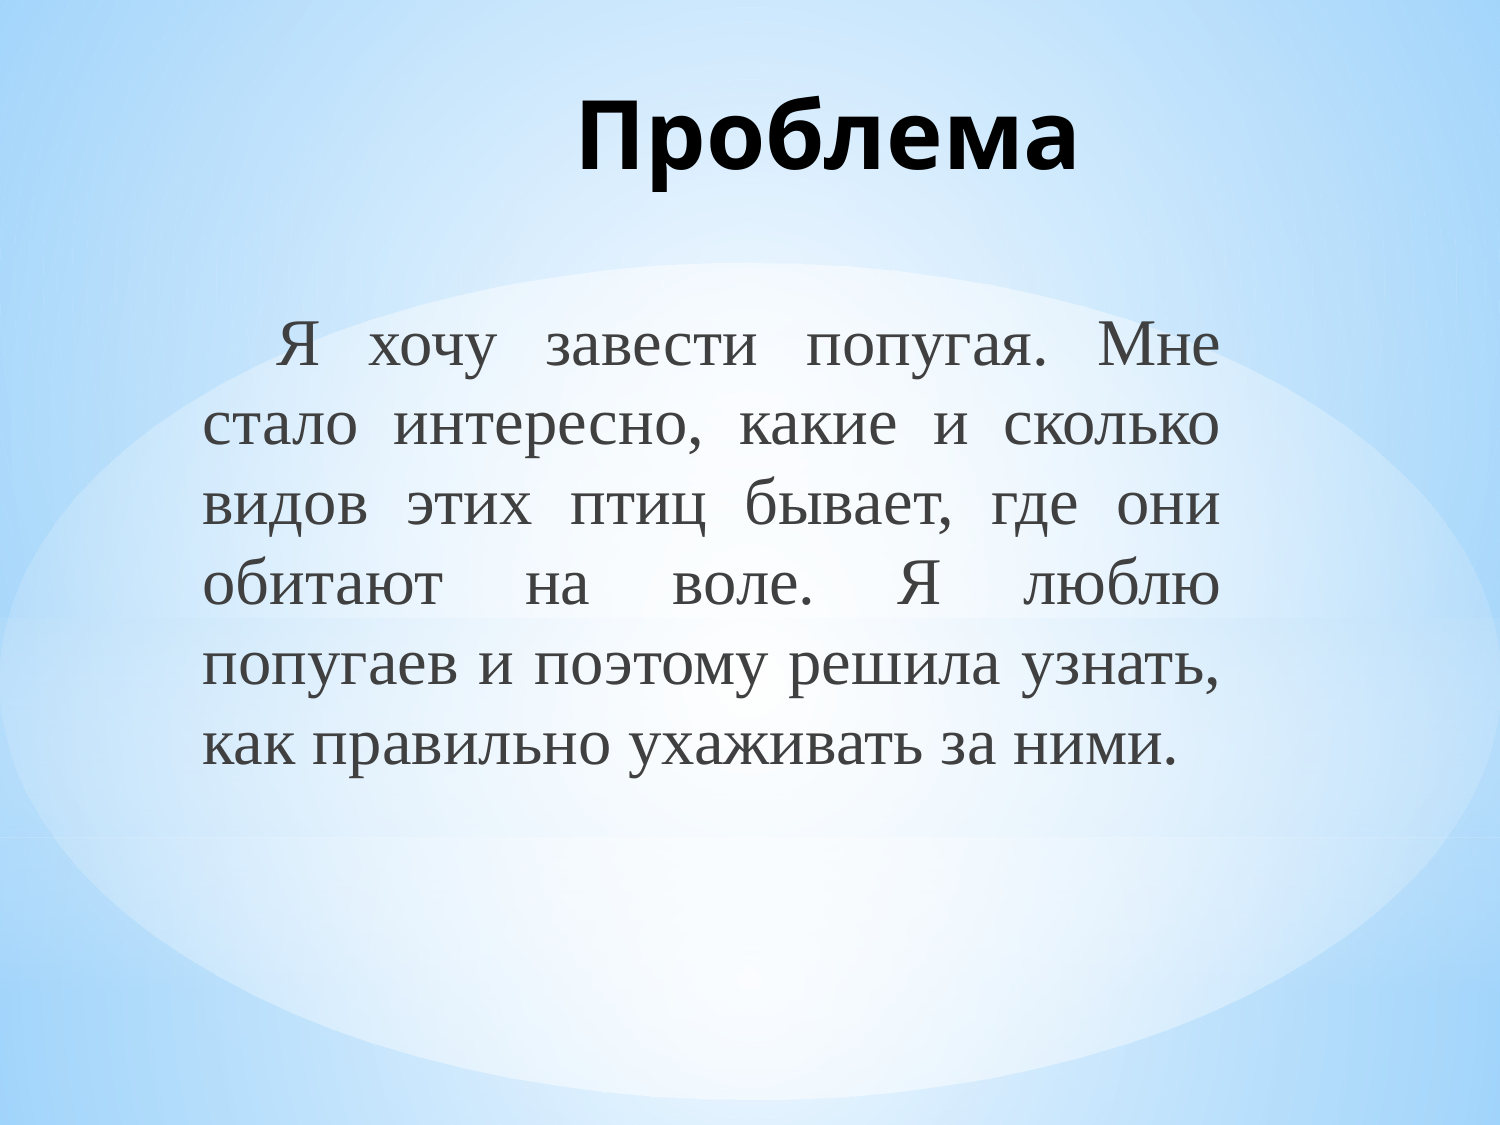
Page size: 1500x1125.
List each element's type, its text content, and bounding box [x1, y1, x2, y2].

list Я хочу завести попугая. Мне стало интересно, какие и сколько видов этих птиц бывает, где они обитают на воле. Я люблю попугаев и поэтому решила узнать, как правильно ухаживать за ними. [187, 290, 1238, 988]
title Проблема [294, 66, 1363, 220]
